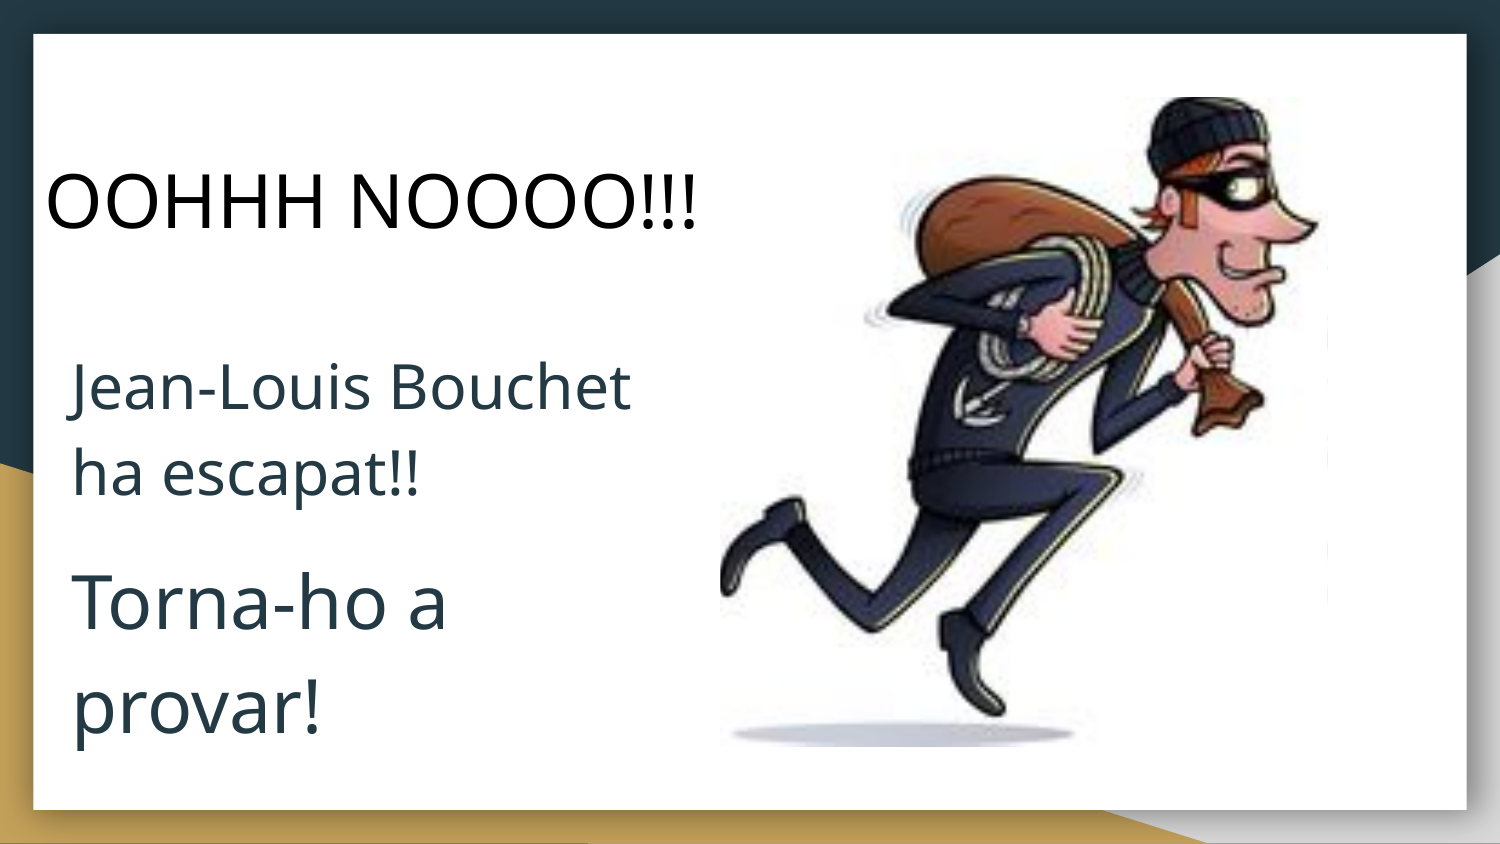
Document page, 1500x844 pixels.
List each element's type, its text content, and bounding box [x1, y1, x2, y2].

title OOHHH NOOOO!!! [29, 138, 715, 345]
list Jean-Louis Bouchet ha escapat!! Torna-ho a provar! [56, 320, 715, 723]
picture [720, 96, 1329, 747]
